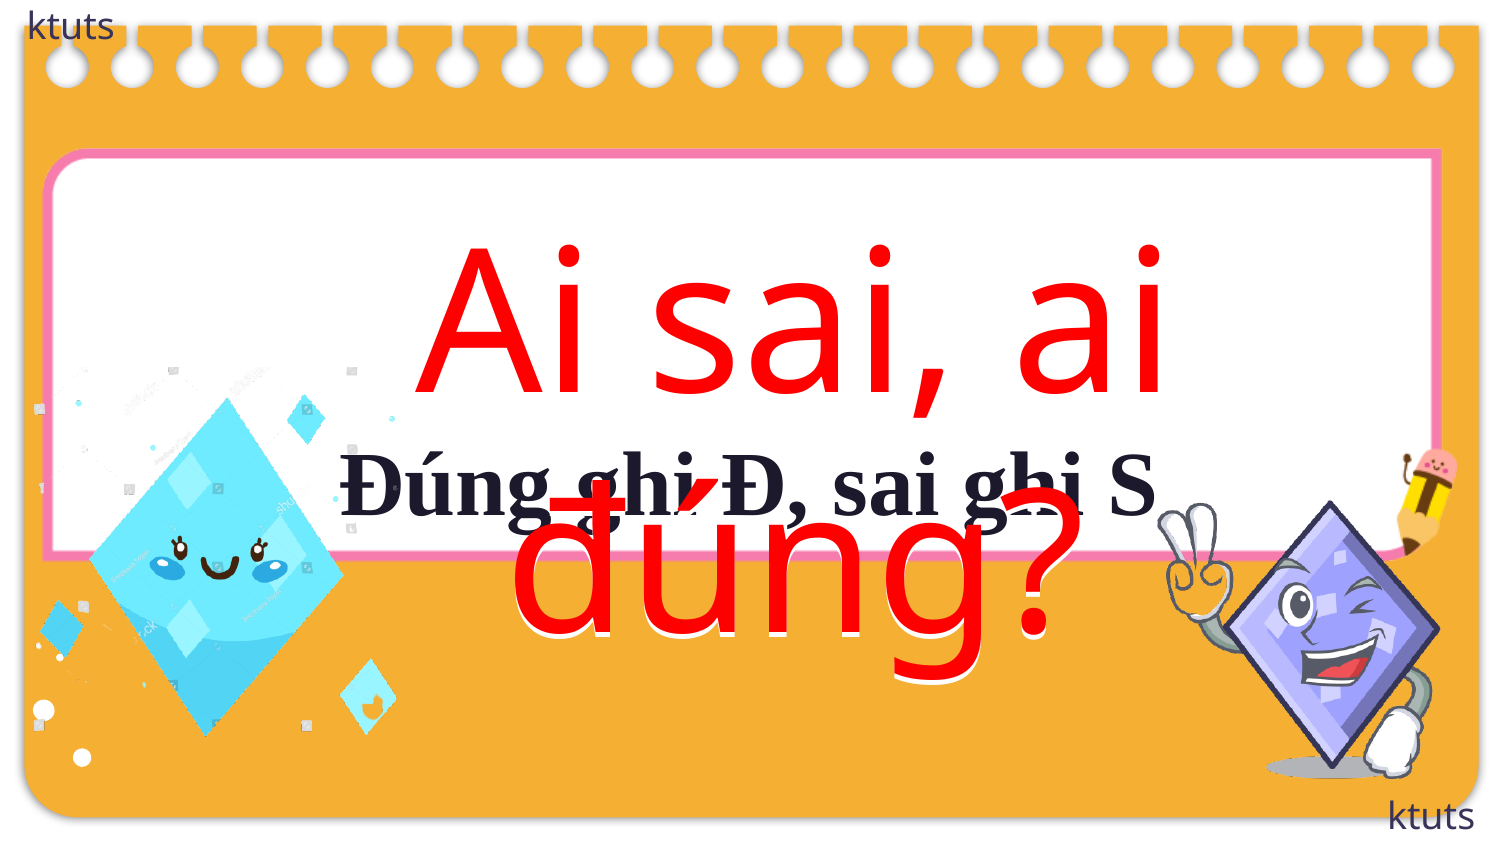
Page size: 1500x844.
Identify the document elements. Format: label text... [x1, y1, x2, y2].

text_box Ai sai, ai đúng? [420, 570, 1120, 680]
picture [16, 147, 1470, 844]
text_box Ai sai, ai đúng? [1461, 184, 1470, 472]
text_box Ai sai, ai đúng? [420, 680, 1120, 686]
